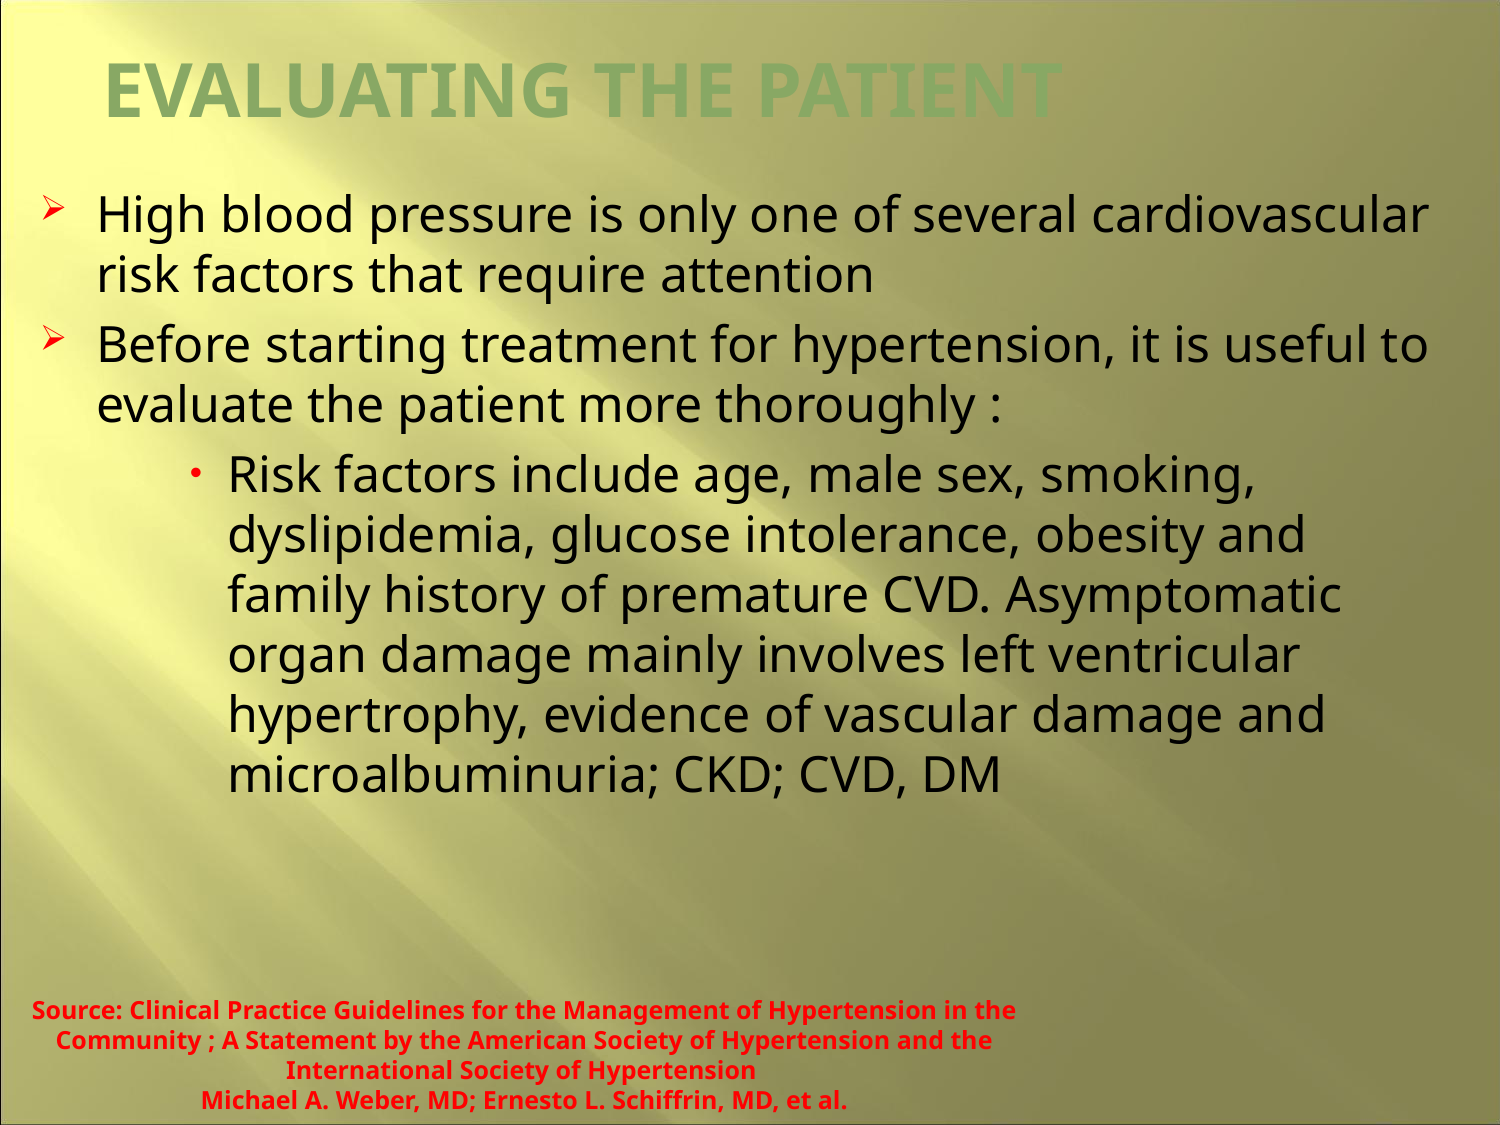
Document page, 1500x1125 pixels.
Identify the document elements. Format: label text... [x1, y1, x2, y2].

text_box EVALUATING THE PATIENT [87, 37, 1363, 138]
text_box Source: Clinical Practice Guidelines for the Management of Hypertension in the Community ; A Statement by the American Society of Hypertension and the International Society of Hypertension Michael A. Weber, MD; Ernesto L. Schiffrin, MD, et al. [0, 987, 1050, 1122]
text_box High blood pressure is only one of several cardiovascular risk factors that require attention Before starting treatment for hypertension, it is useful to evaluate the patient more thoroughly : Risk factors include age, male sex, smoking, dyslipidemia, glucose intolerance, obesity and family history of premature CVD. Asymptomatic organ damage mainly involves left ventricular hypertrophy, evidence of vascular damage and microalbuminuria; CKD; CVD, DM [24, 174, 1475, 938]
picture [0, 0, 1500, 1125]
